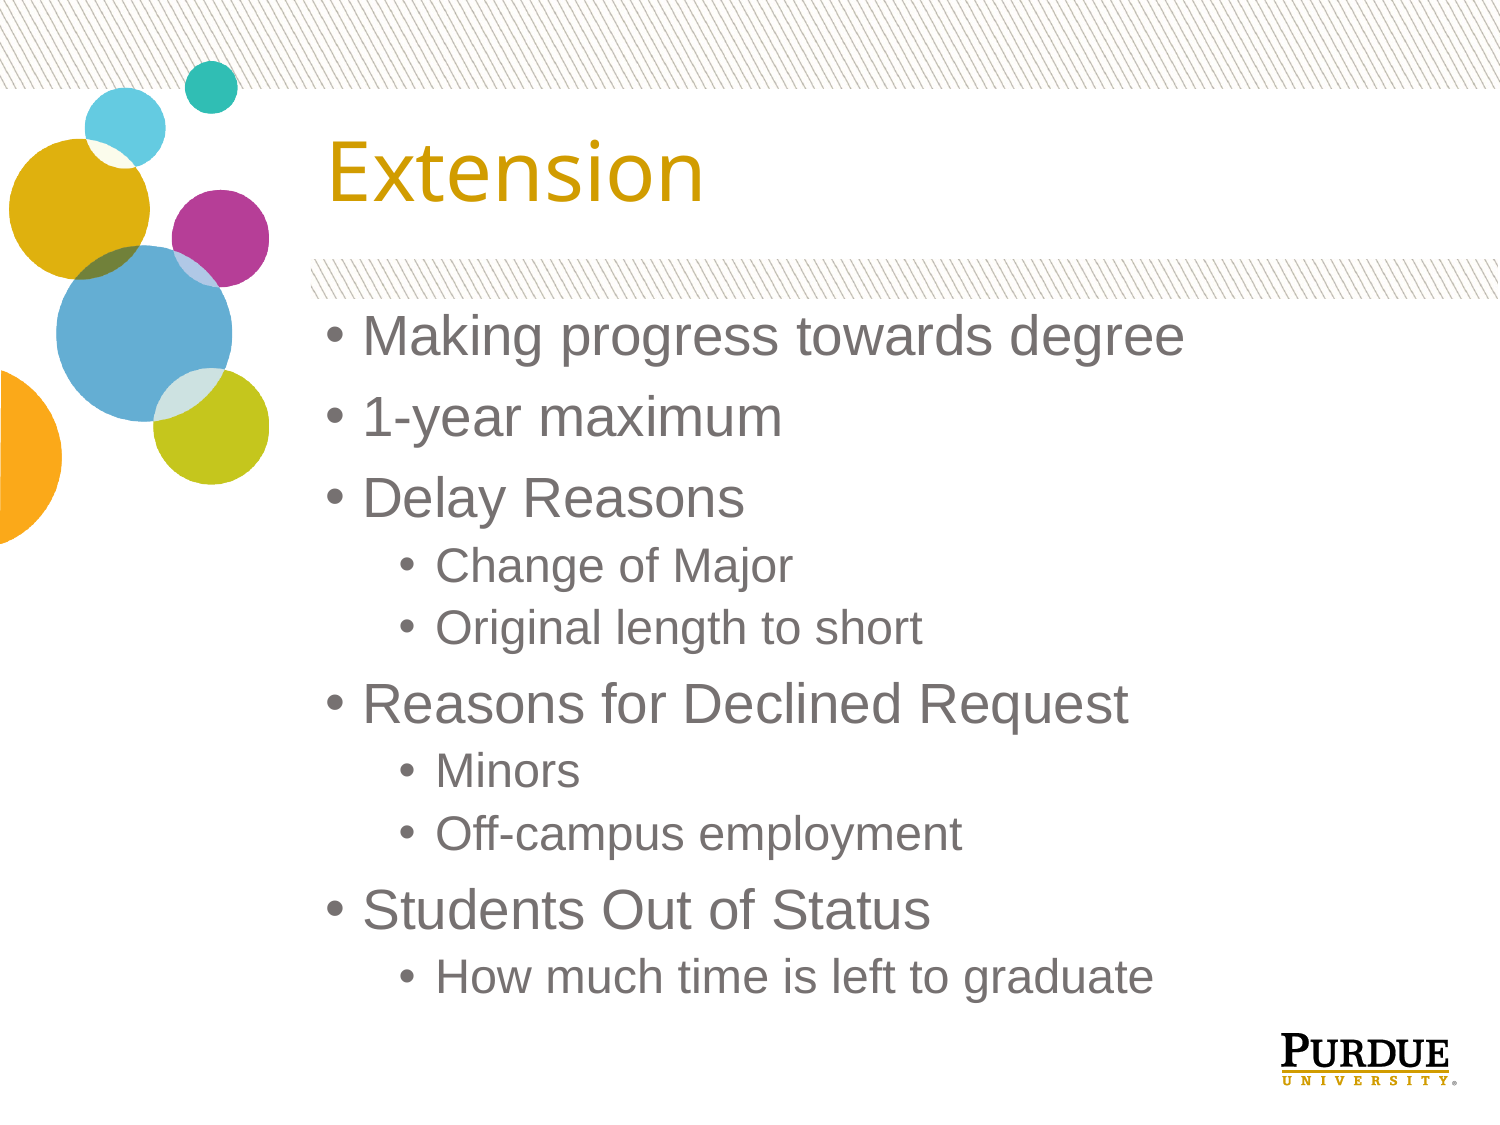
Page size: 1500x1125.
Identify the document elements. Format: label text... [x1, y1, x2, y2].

picture [0, 0, 1500, 544]
picture [310, 259, 1498, 299]
title Extension [310, 118, 1440, 230]
list Making progress towards degree 1-year maximum Delay Reasons Change of Major Original length to short Reasons for Declined Request Minors Off-campus employment Students Out of Status How much time is left to graduate [310, 299, 1440, 1014]
